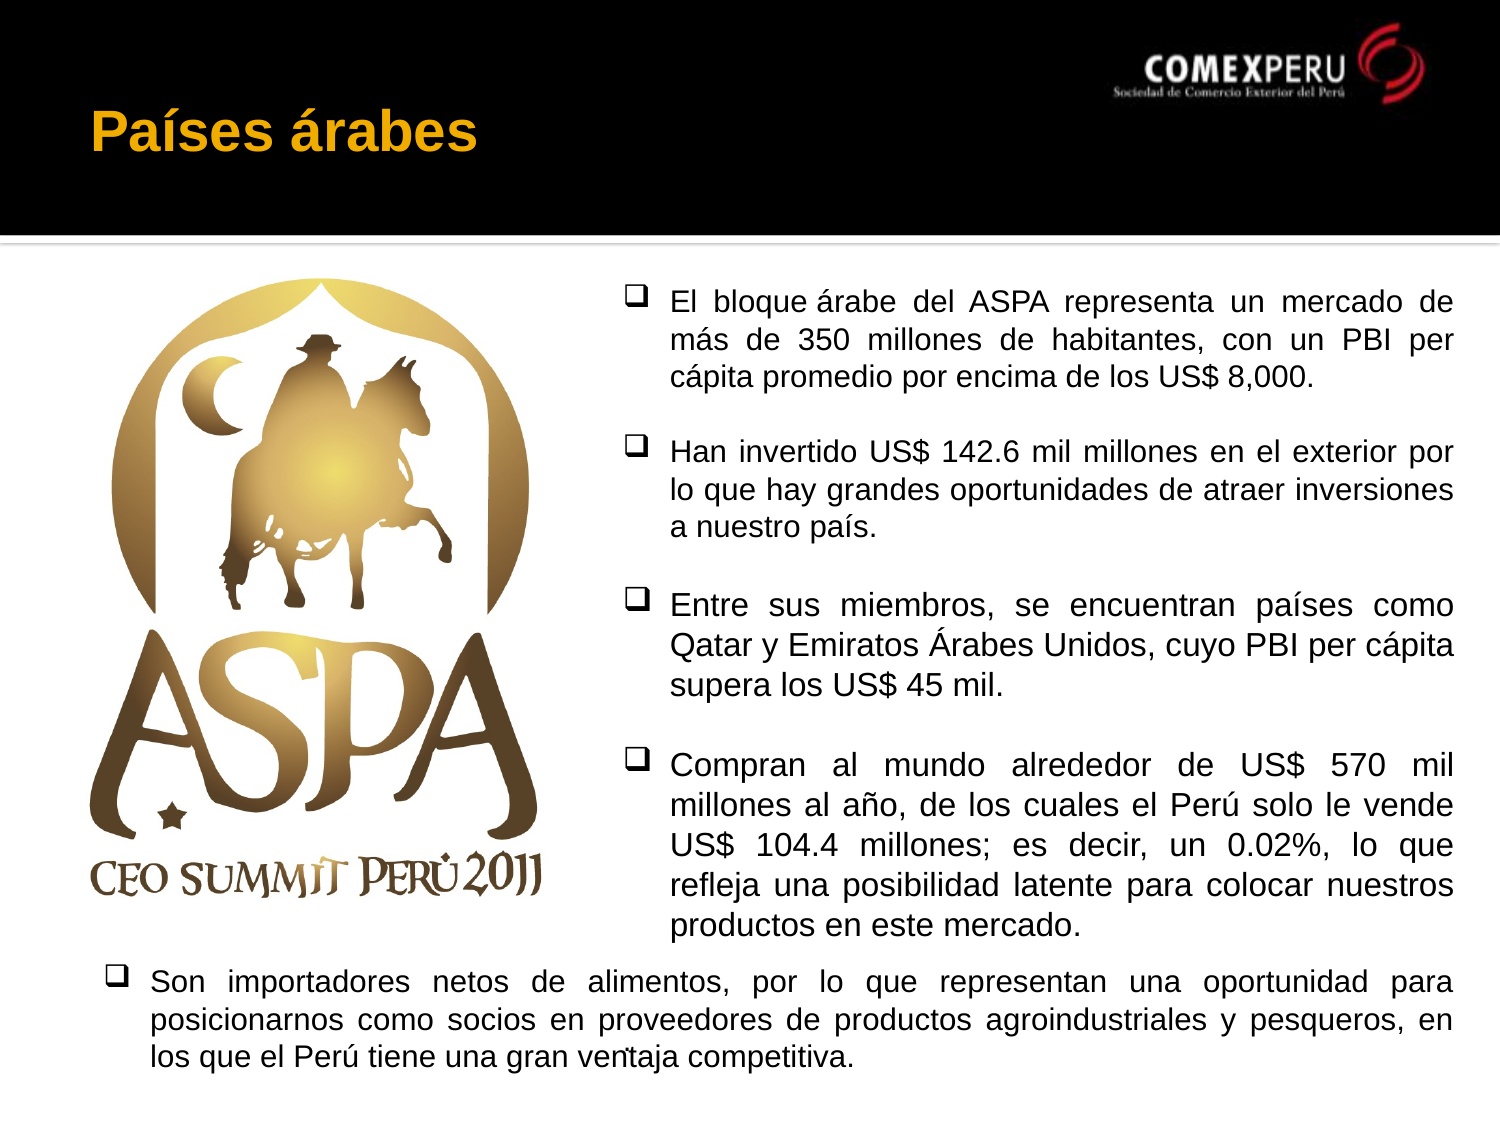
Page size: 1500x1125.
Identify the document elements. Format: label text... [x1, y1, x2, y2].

text_box Son importadores netos de alimentos, por lo que representan una oportunidad para posicionarnos como socios en proveedores de productos agroindustriales y pesqueros, en los que el Perú tiene una gran ventaja competitiva. [88, 916, 1471, 1082]
text_box El bloque árabe del ASPA representa un mercado de más de 350 millones de habitantes, con un PBI per cápita promedio por encima de los US$ 8,000. Han invertido US$ 142.6 mil millones en el exterior por lo que hay grandes oportunidades de atraer inversiones a nuestro país. Entre sus miembros, se encuentran países como Qatar y Emiratos Árabes Unidos, cuyo PBI per cápita supera los US$ 45 mil. Compran al mundo alrededor de US$ 570 mil millones al año, de los cuales el Perú solo le vende US$ 104.4 millones; es decir, un 0.02%, lo que refleja una posibilidad latente para colocar nuestros productos en este mercado. . [608, 231, 1471, 1066]
picture [37, 255, 593, 903]
title Países árabes [75, 25, 1425, 231]
picture [1104, 19, 1436, 122]
